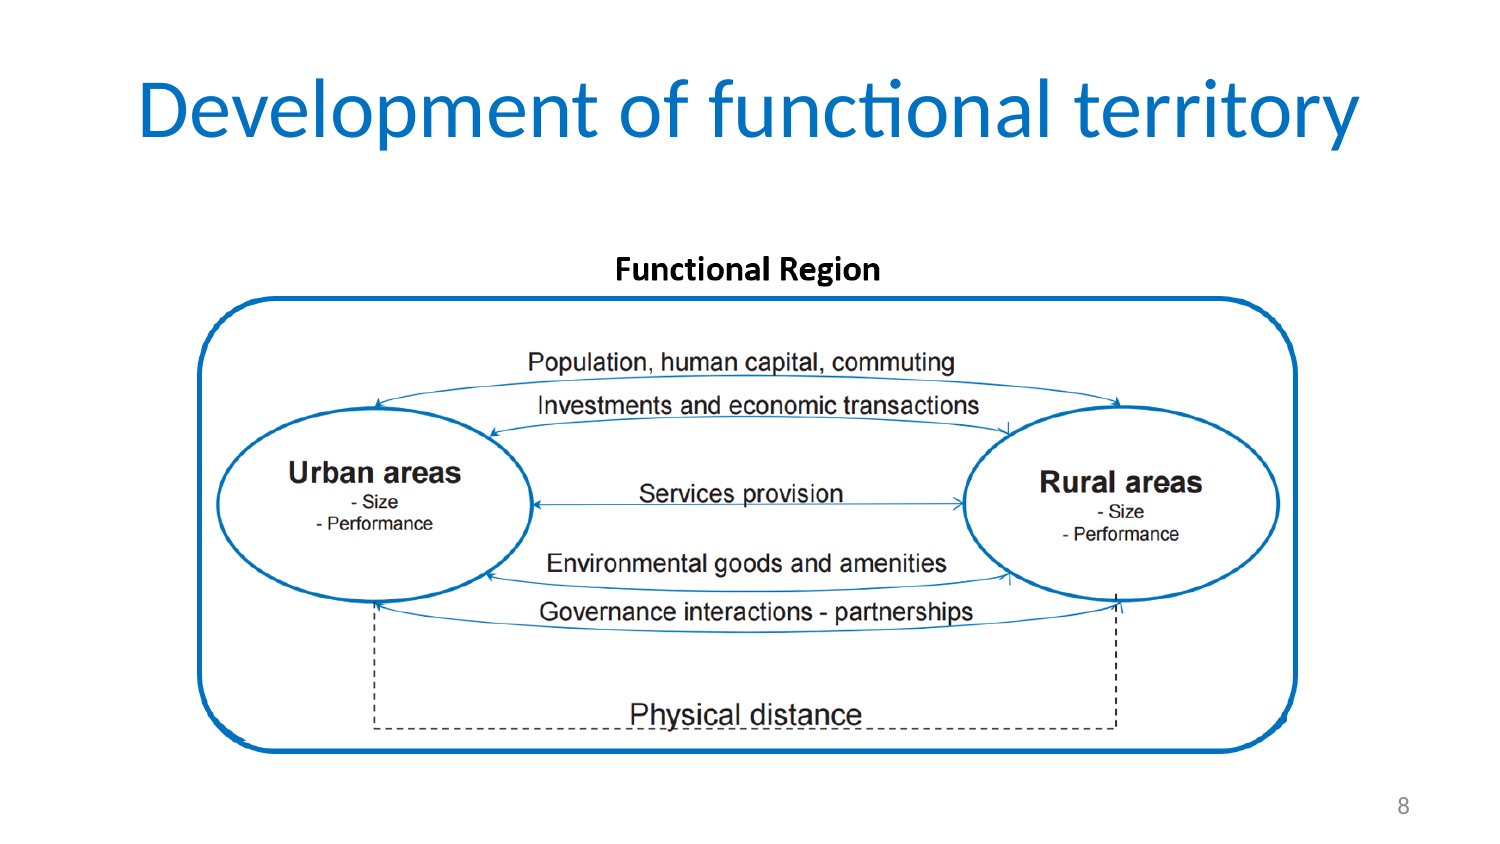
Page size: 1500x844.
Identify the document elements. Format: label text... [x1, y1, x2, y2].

title Development of functional territory [75, 33, 1425, 175]
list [195, 224, 1305, 761]
slide_number 8 [1074, 782, 1425, 827]
